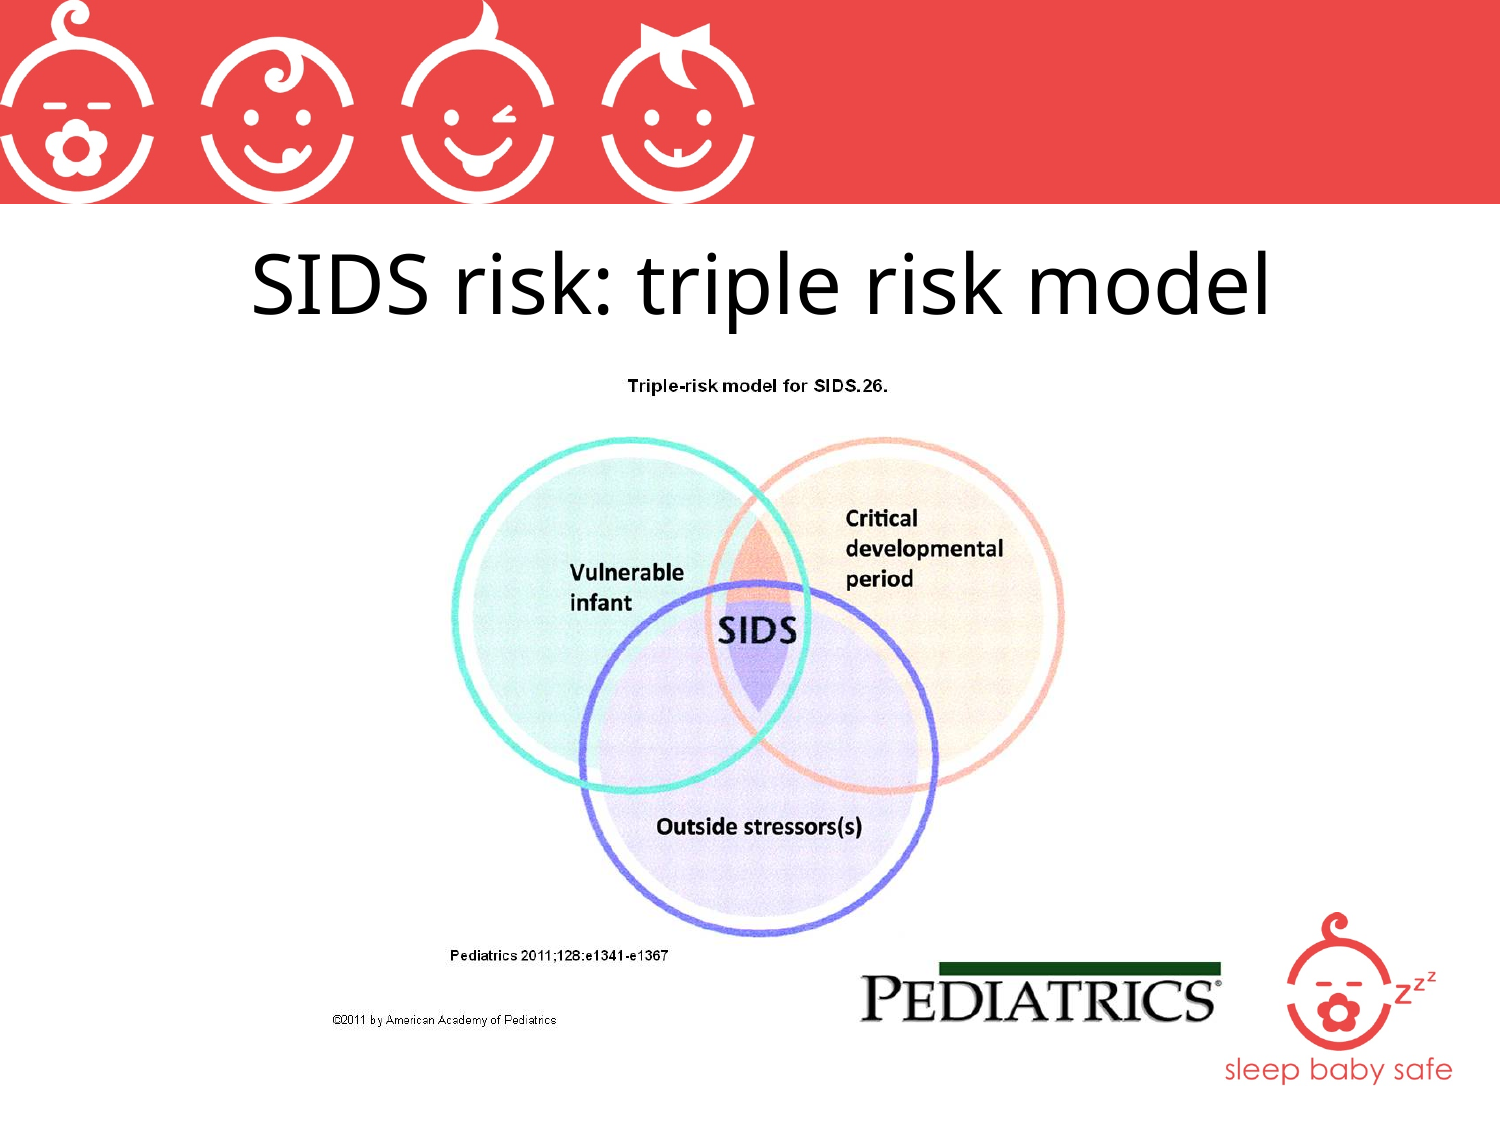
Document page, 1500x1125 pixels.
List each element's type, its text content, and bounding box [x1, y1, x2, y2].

title SIDS risk: triple risk model [87, 200, 1438, 363]
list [289, 335, 1226, 1038]
picture [1224, 912, 1453, 1086]
picture [0, 0, 1500, 204]
